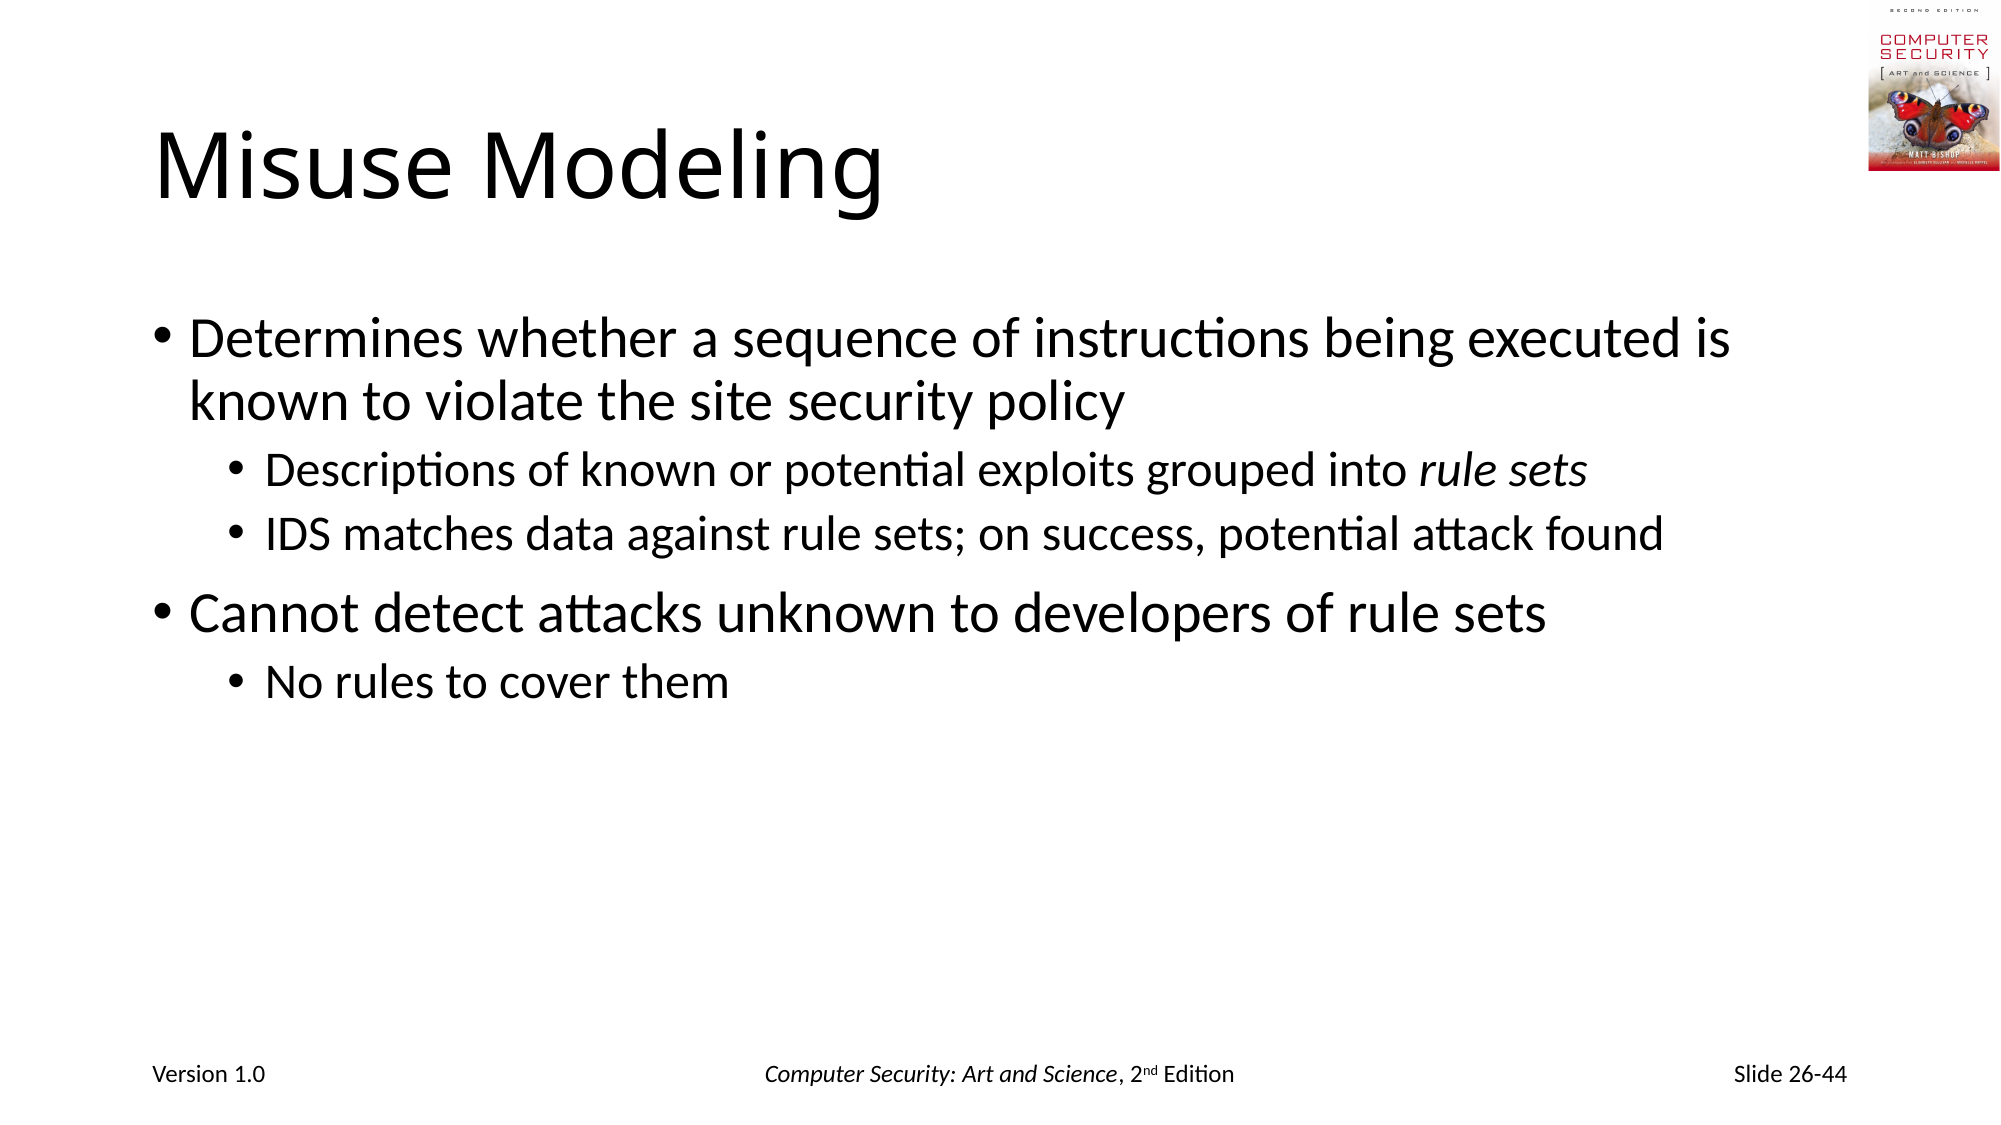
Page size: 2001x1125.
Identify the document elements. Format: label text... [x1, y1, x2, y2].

picture [1868, 0, 2000, 171]
list Determines whether a sequence of instructions being executed is known to violate the site security policy Descriptions of known or potential exploits grouped into rule sets IDS matches data against rule sets; on success, potential attack found Cannot detect attacks unknown to developers of rule sets No rules to cover them [137, 299, 1863, 1014]
footer Computer Security: Art and Science, 2nd Edition [662, 1042, 1338, 1103]
slide_number Version 1.0 [137, 1042, 588, 1103]
title Misuse Modeling [137, 59, 1863, 278]
slide_number Slide 26-44 [1412, 1042, 1863, 1103]
